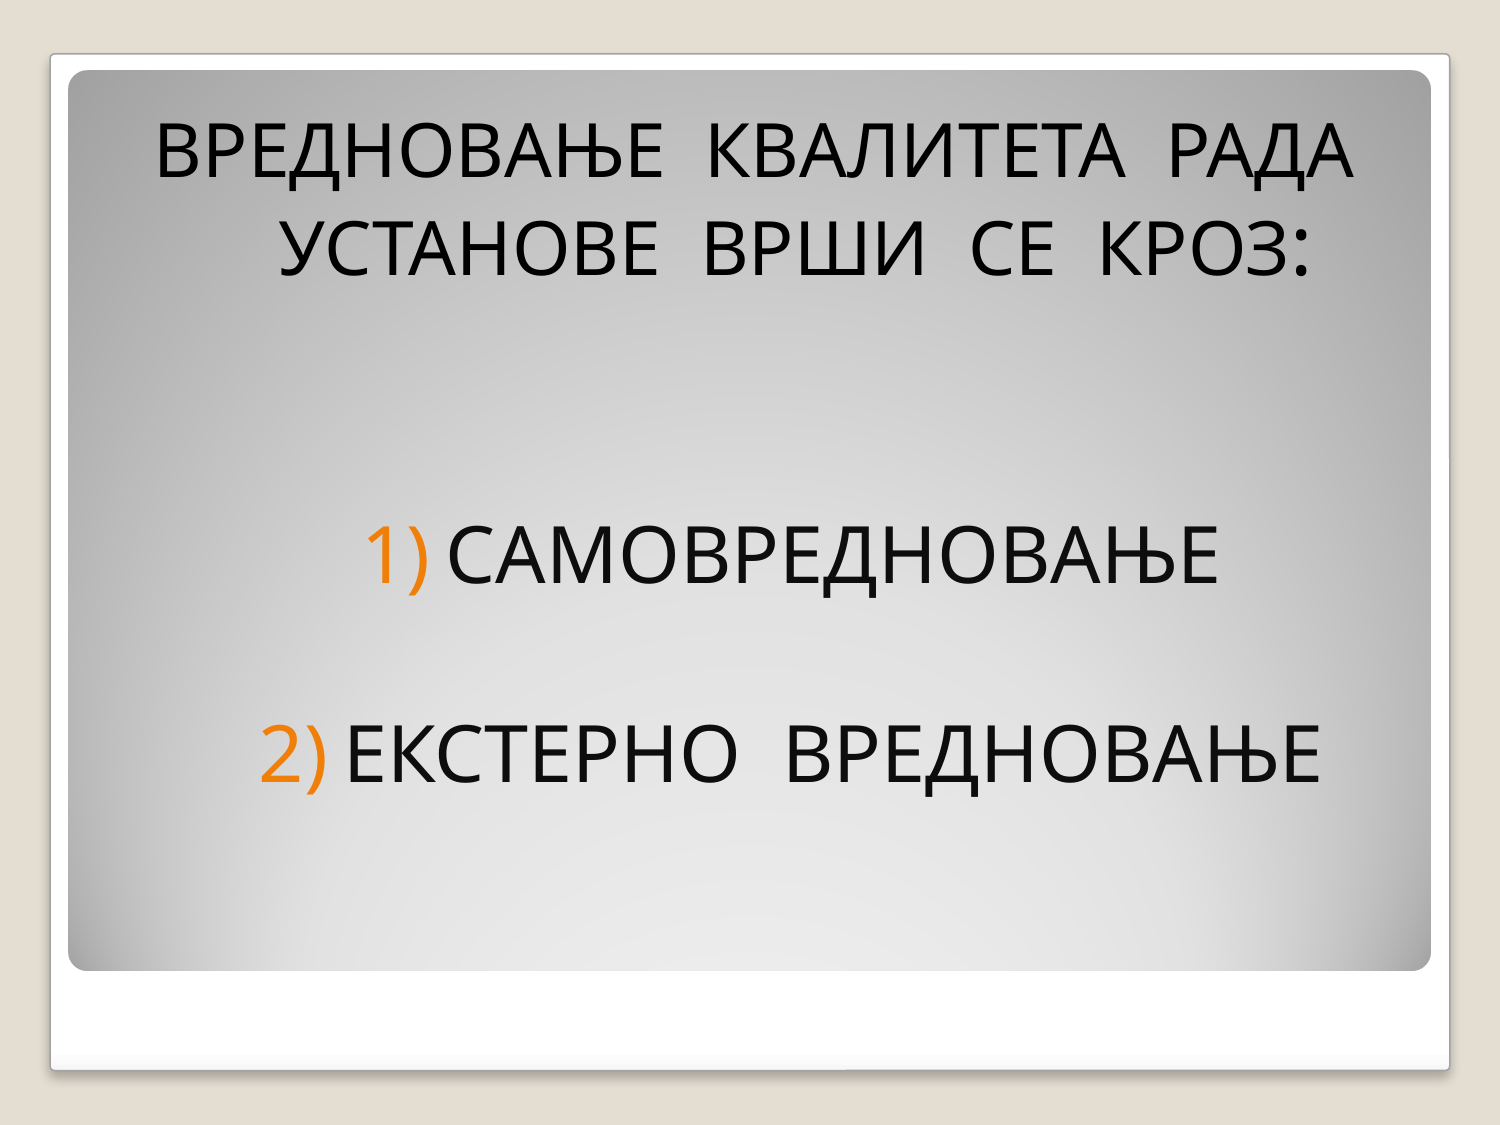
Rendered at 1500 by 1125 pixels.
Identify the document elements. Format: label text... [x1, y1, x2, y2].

picture [67, 69, 1432, 972]
list ВРЕДНОВАЊЕ КВАЛИТЕТА РАДА УСТАНОВЕ ВРШИ СЕ КРОЗ: САМОВРЕДНОВАЊЕ ЕКСТЕРНО ВРЕДНОВАЊЕ [82, 86, 1426, 905]
